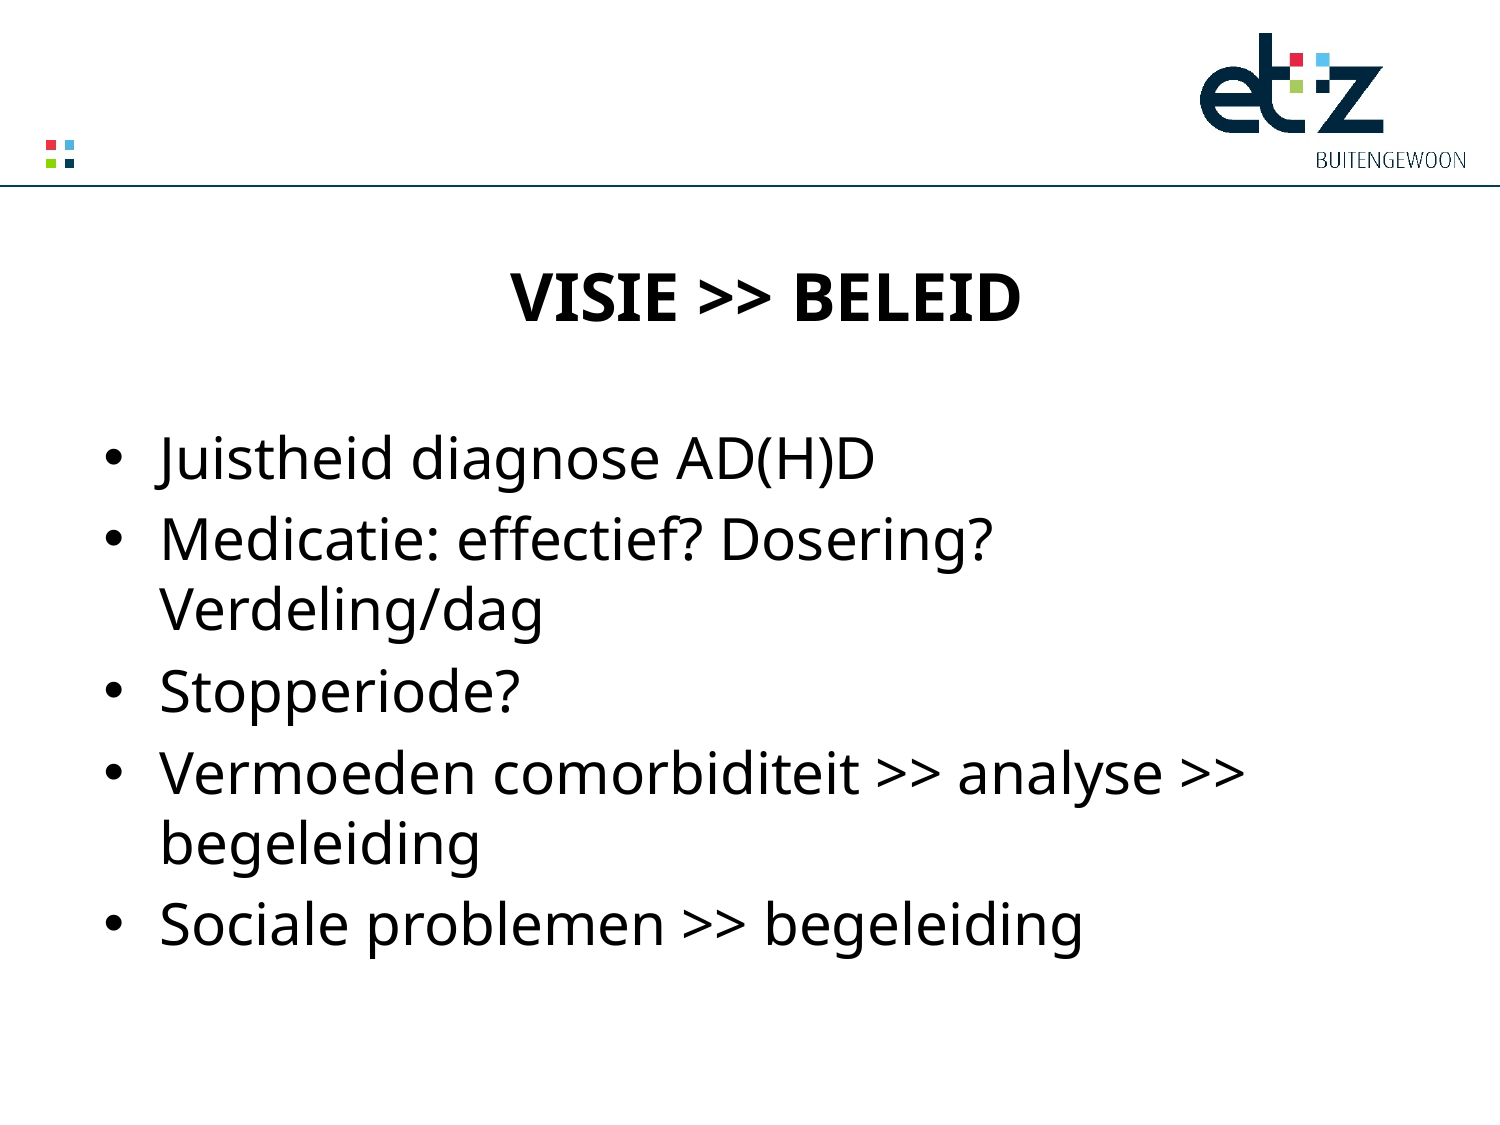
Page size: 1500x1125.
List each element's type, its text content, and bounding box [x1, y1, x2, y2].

list Juistheid diagnose AD(H)D Medicatie: effectief? Dosering? Verdeling/dag Stopperiode? Vermoeden comorbiditeit >> analyse >> begeleiding Sociale problemen >> begeleiding [88, 413, 1388, 1034]
picture [1200, 33, 1465, 168]
title VISIE >> BELEID [118, 236, 1418, 355]
picture [46, 140, 74, 168]
